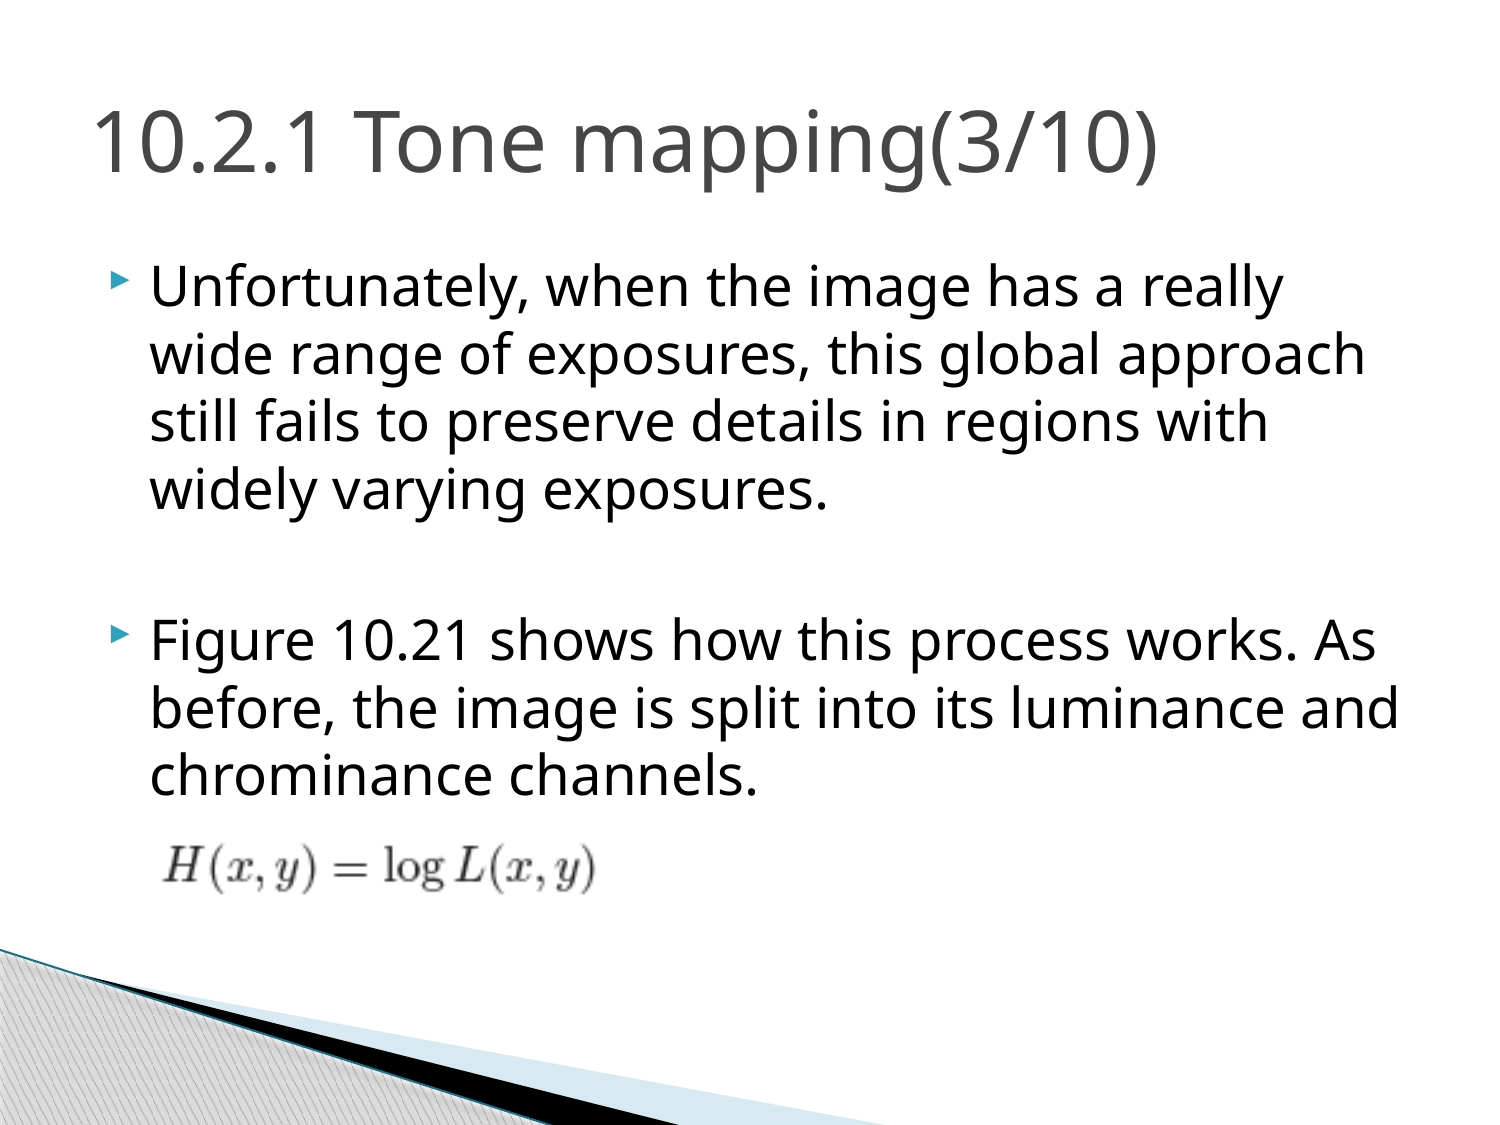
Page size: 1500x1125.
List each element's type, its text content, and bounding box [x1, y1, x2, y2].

list Unfortunately, when the image has a really wide range of exposures, this global approach still fails to preserve details in regions with widely varying exposures. Figure 10.21 shows how this process works. As before, the image is split into its luminance and chrominance channels. [75, 243, 1425, 986]
picture [147, 833, 606, 906]
title 10.2.1 Tone mapping(3/10) [75, 45, 1425, 233]
